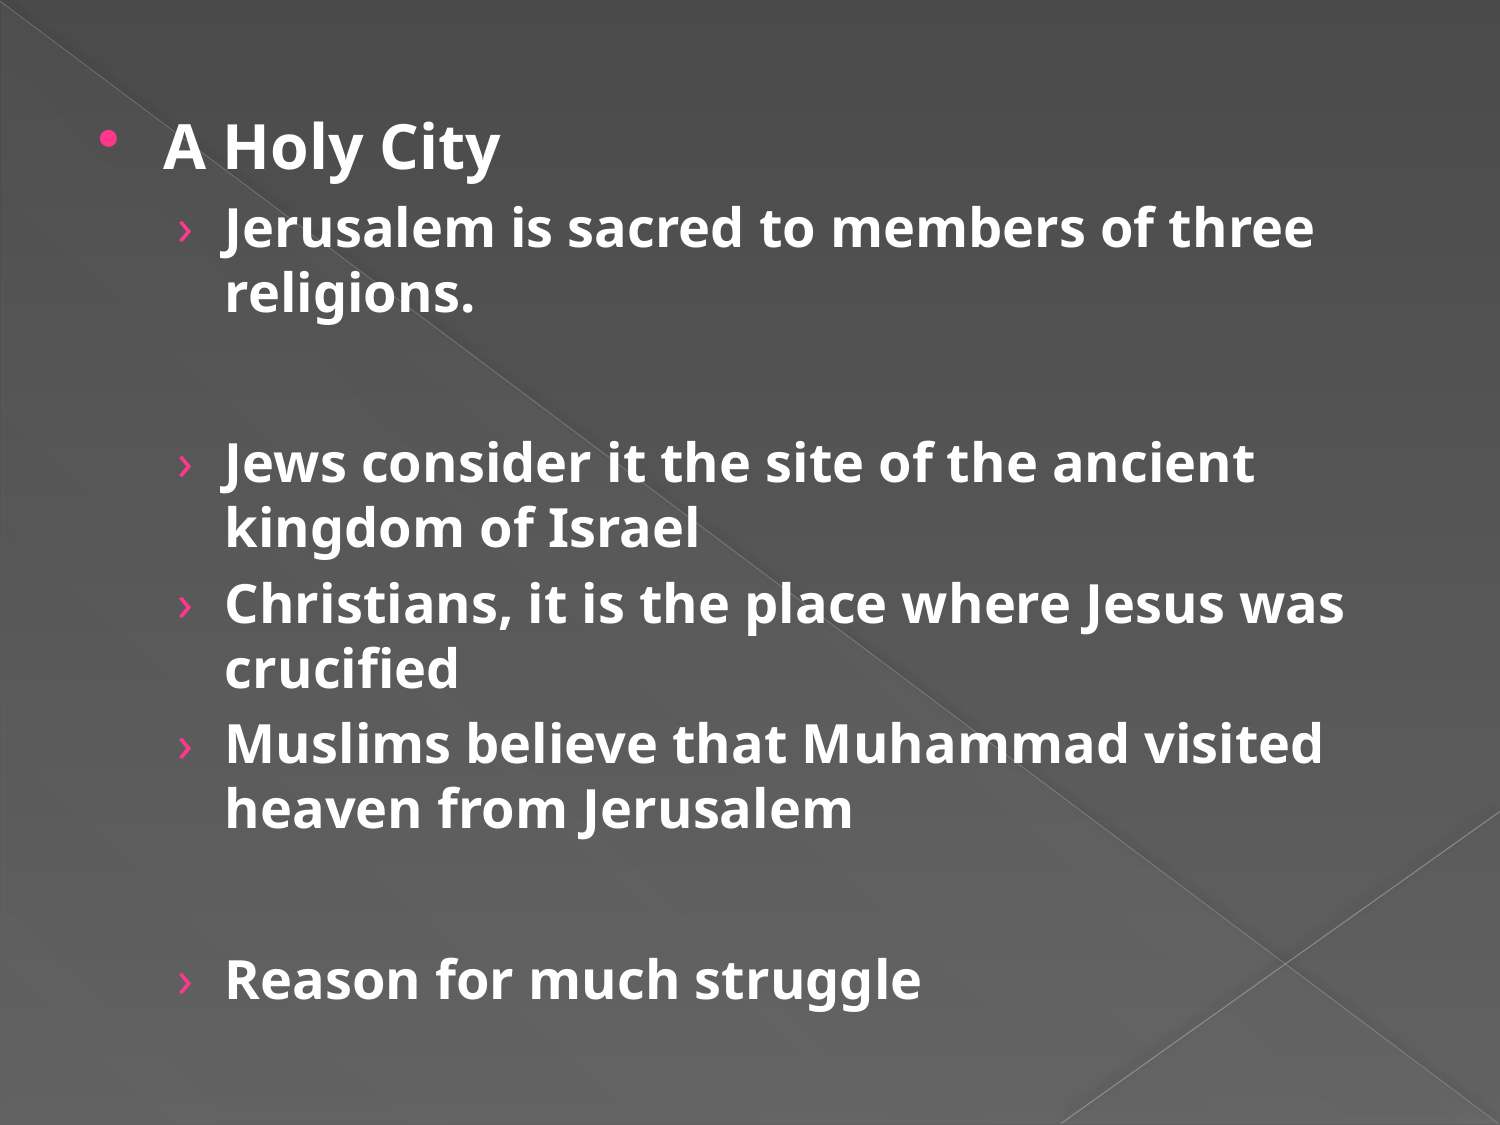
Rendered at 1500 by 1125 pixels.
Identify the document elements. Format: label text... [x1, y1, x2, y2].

list A Holy City Jerusalem is sacred to members of three religions. Jews consider it the site of the ancient kingdom of Israel Christians, it is the place where Jesus was crucified Muslims believe that Muhammad visited heaven from Jerusalem Reason for much struggle [75, 99, 1425, 1059]
